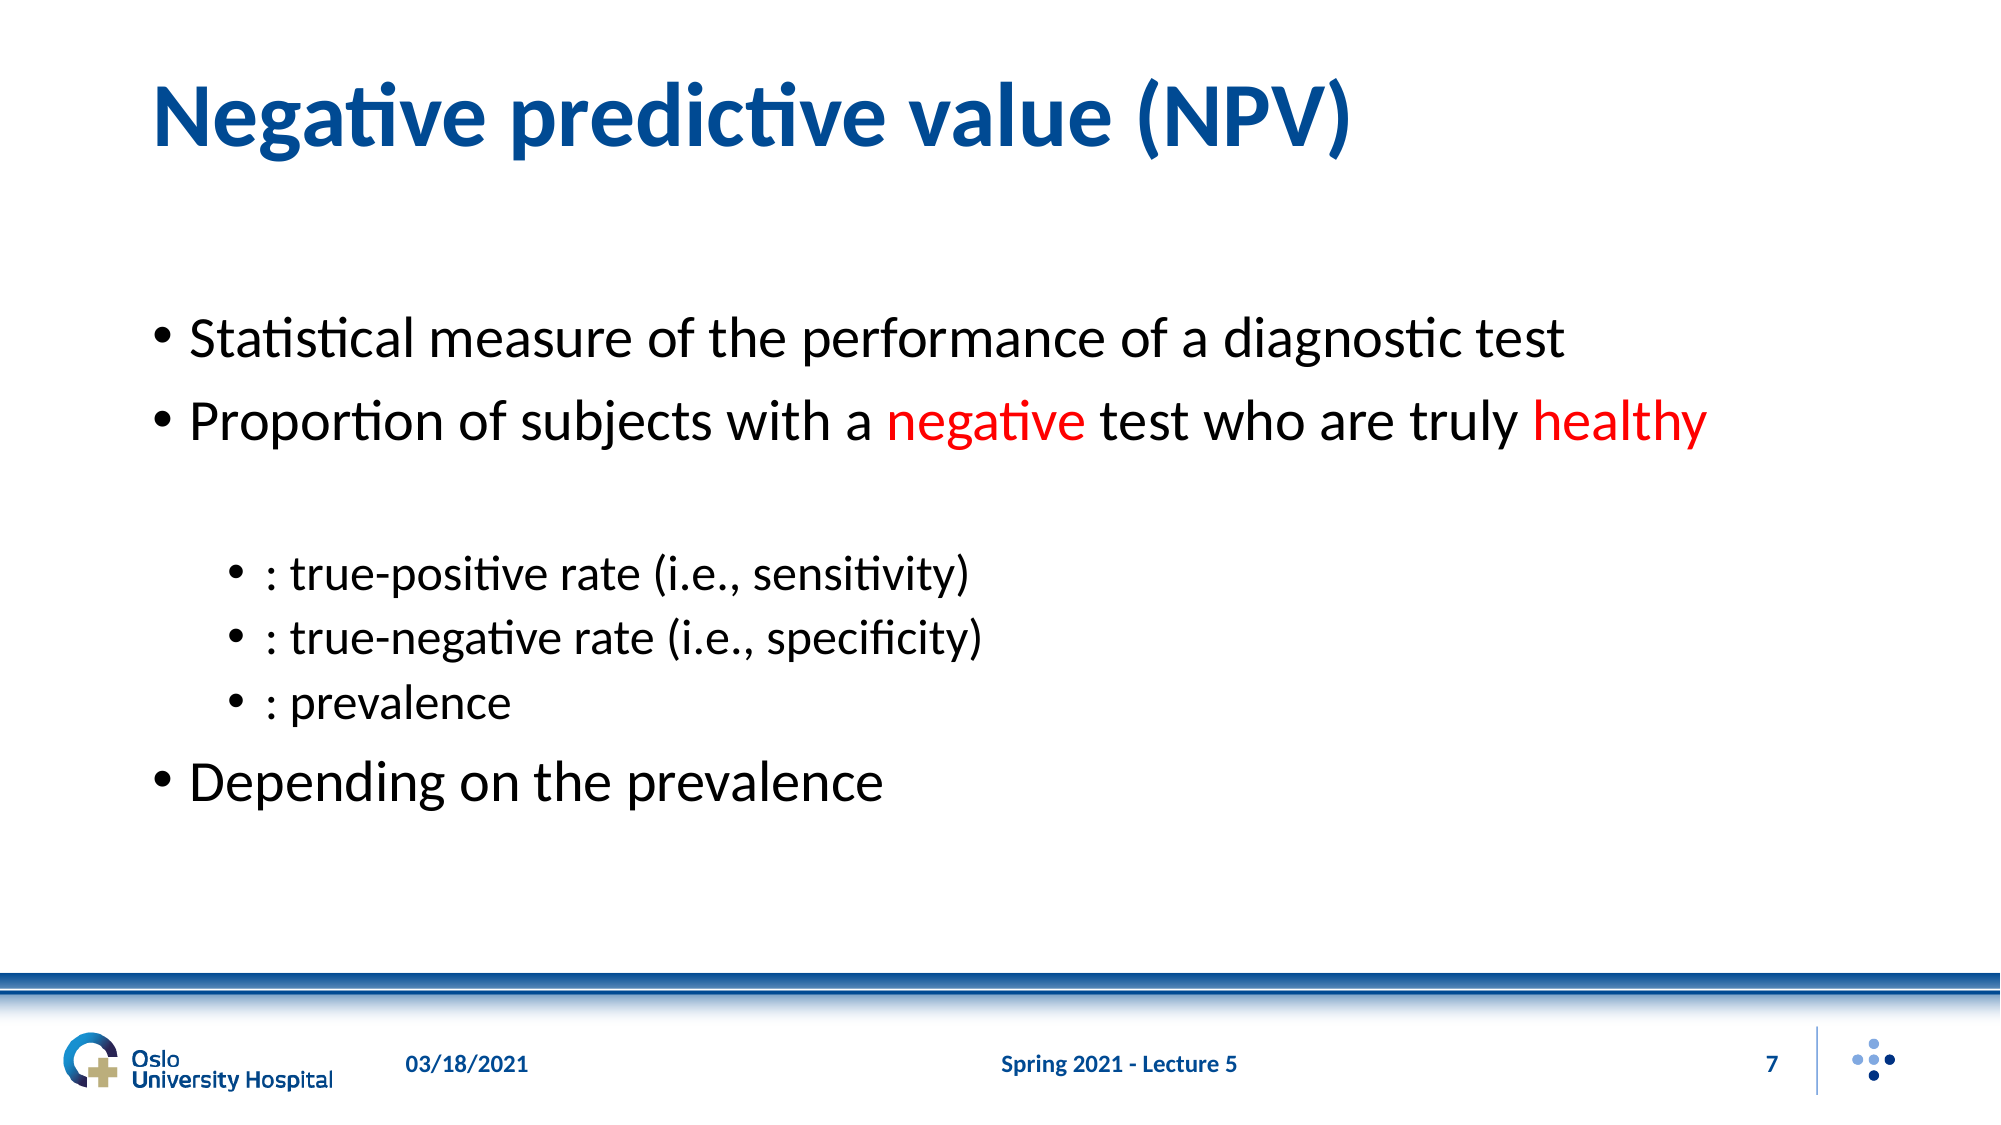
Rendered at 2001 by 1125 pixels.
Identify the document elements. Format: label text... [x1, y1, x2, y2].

slide_number 7 [1652, 1032, 1794, 1093]
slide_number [390, 1032, 588, 1093]
title Negative predictive value (NPV) [137, 59, 1863, 278]
picture [0, 0, 2001, 1125]
footer Spring 2021 - Lecture 5 [610, 1032, 1630, 1093]
